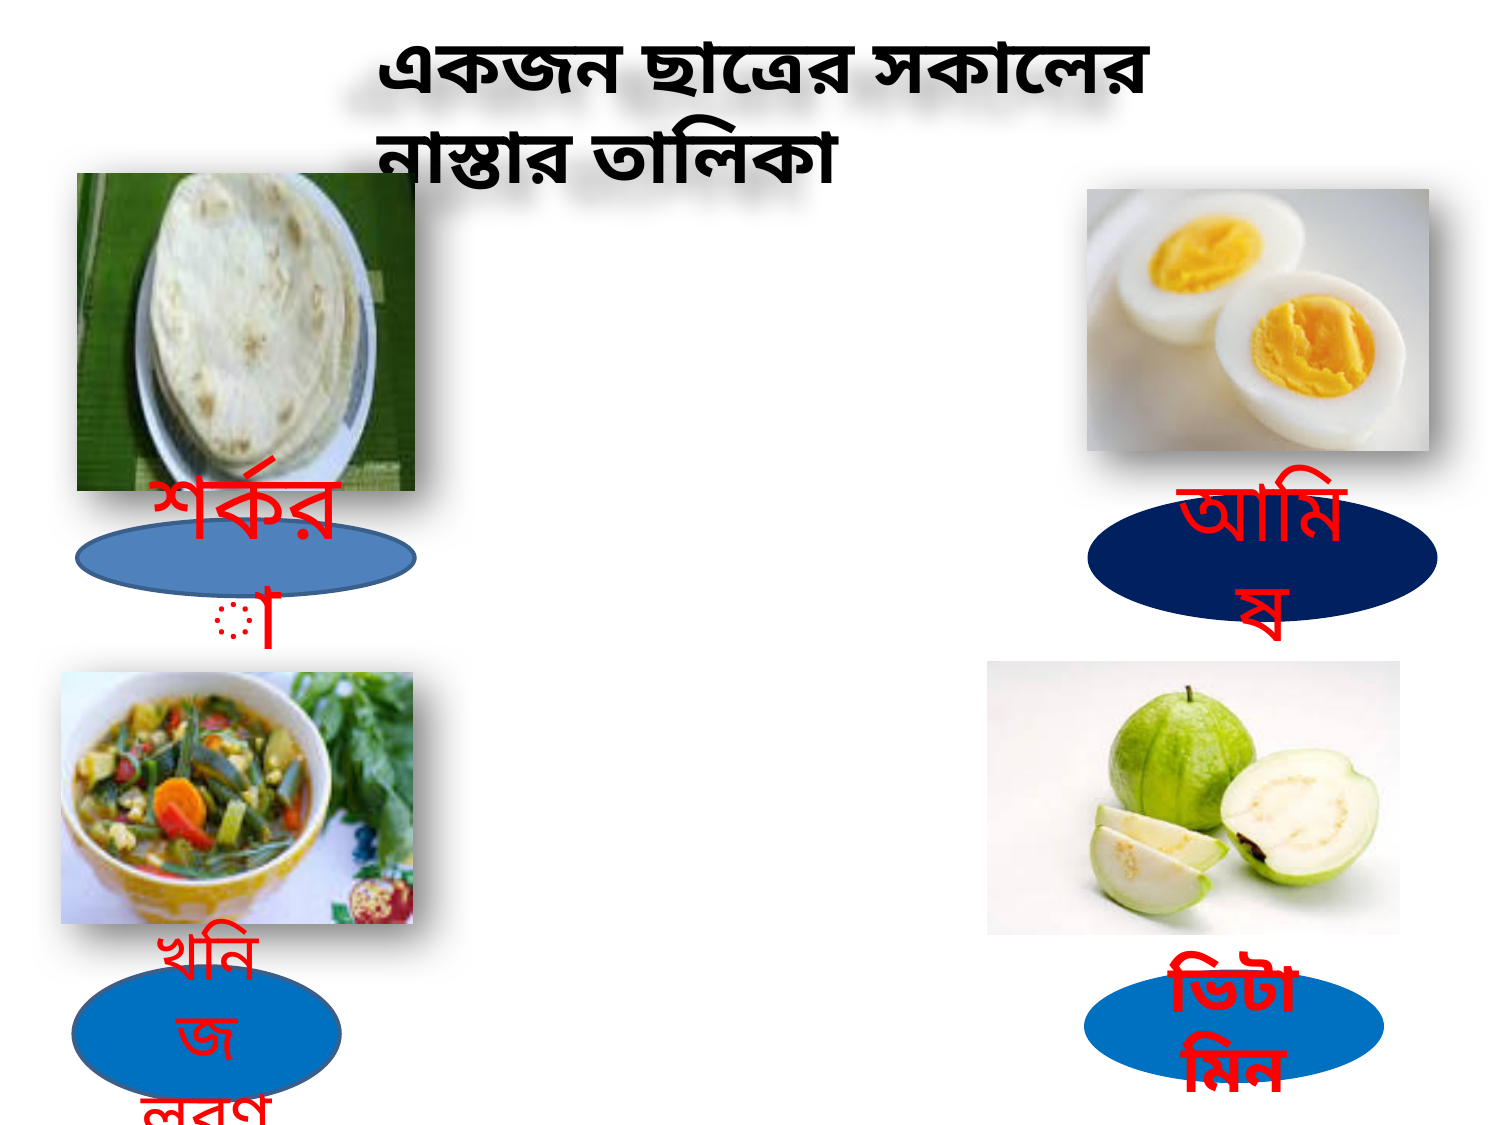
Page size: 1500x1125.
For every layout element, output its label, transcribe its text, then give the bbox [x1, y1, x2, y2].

picture [987, 661, 1400, 936]
text_box খনিজ লবণ [71, 964, 342, 1104]
text_box শর্করা [75, 517, 417, 599]
picture [61, 672, 414, 925]
text_box আমিষ [1085, 491, 1440, 625]
text_box ভিটামিন [1081, 967, 1387, 1086]
picture [76, 172, 415, 492]
text_box একজন ছাত্রের সকালের নাস্তার তালিকা [362, 10, 1340, 206]
picture [1087, 189, 1429, 451]
